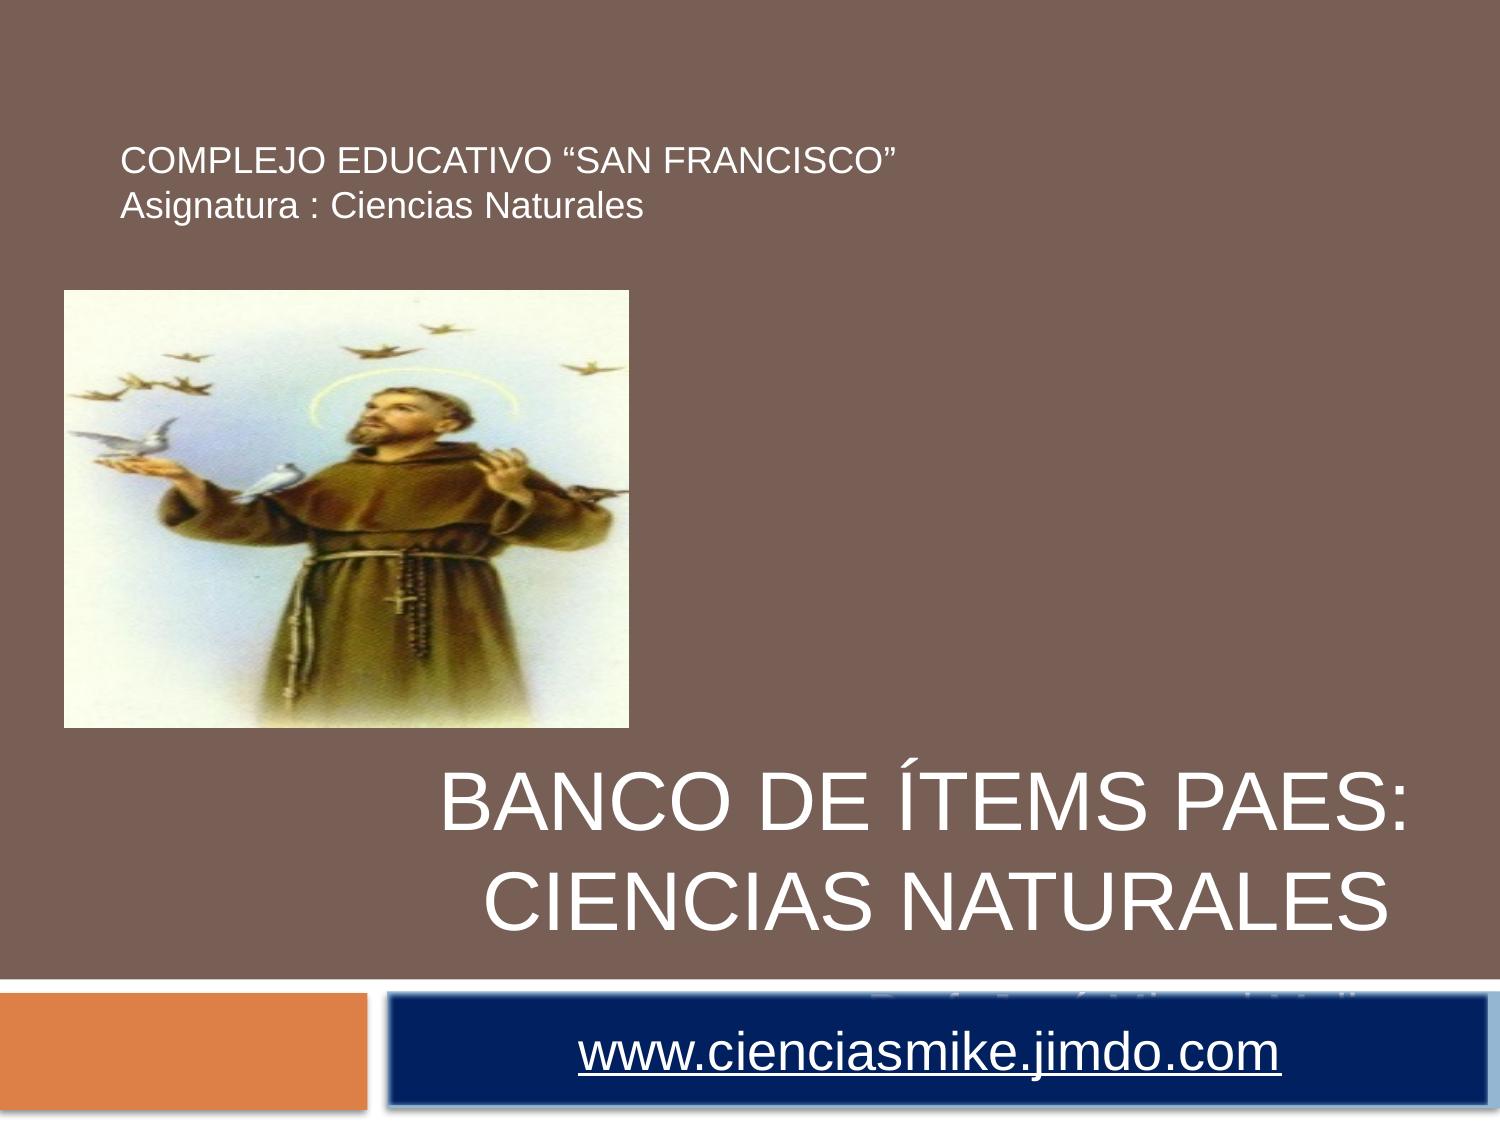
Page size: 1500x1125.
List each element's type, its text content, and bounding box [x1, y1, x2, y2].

picture [64, 290, 629, 729]
text_box COMPLEJO EDUCATIVO “SAN FRANCISCO” Asignatura : Ciencias Naturales [105, 128, 1430, 234]
text_box BANCO DE ÍTEMS PAES: CIENCIAS NATURALES [419, 739, 1432, 955]
text_box www.cienciasmike.jimdo.com [394, 995, 1484, 1105]
text_box Prof. José Miguel Molina Morales [691, 972, 1430, 995]
